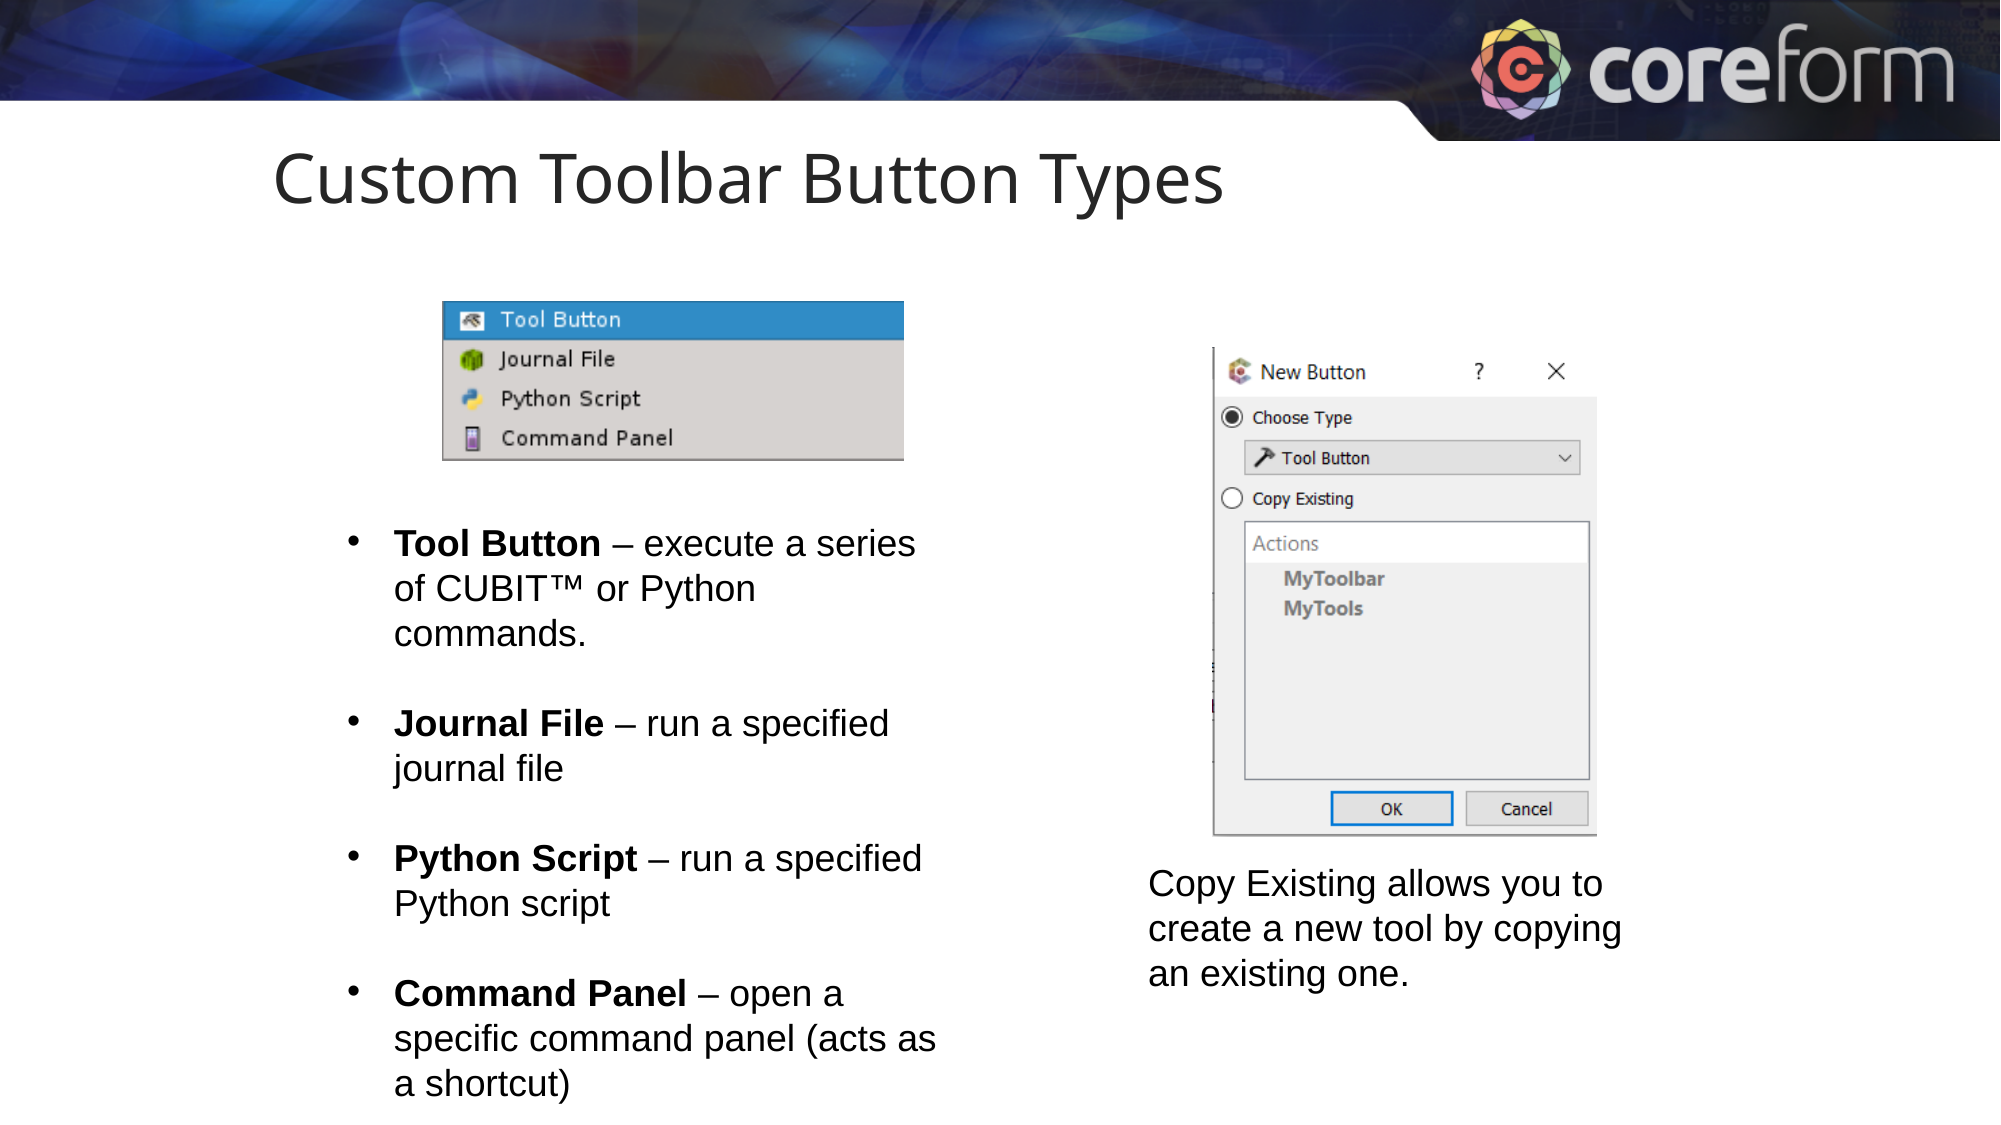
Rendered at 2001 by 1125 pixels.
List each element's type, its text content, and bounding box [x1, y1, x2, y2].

title Custom Toolbar Button Types [257, 124, 1641, 238]
picture [1212, 347, 1597, 837]
text_box Copy Existing allows you to create a new tool by copying an existing one. [1133, 851, 1675, 1002]
picture [442, 301, 904, 461]
picture [0, 0, 2000, 141]
text_box Tool Button – execute a series of CUBIT™ or Python commands. Journal File – run a specified journal file Python Script – run a specified Python script Command Panel – open a specific command panel (acts as a shortcut) [332, 511, 968, 1125]
